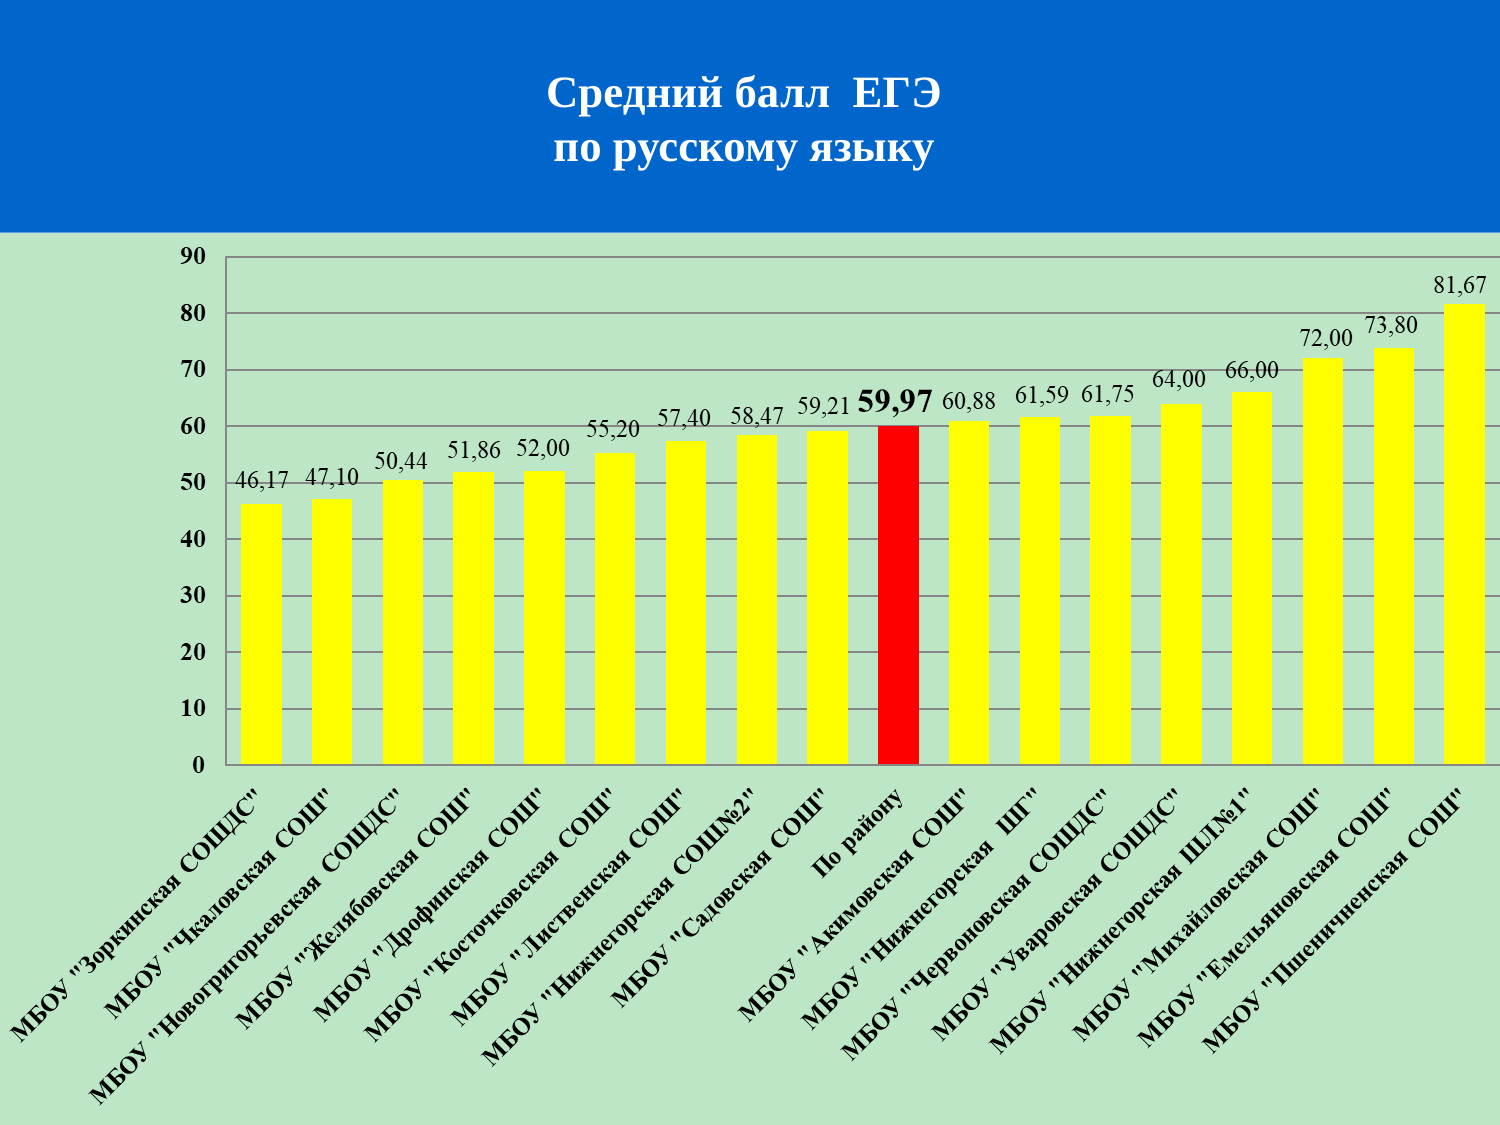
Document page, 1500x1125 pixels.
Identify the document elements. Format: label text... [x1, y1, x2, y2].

title Средний балл ЕГЭ по русскому языку [0, 0, 1500, 222]
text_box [0, 223, 1500, 1125]
